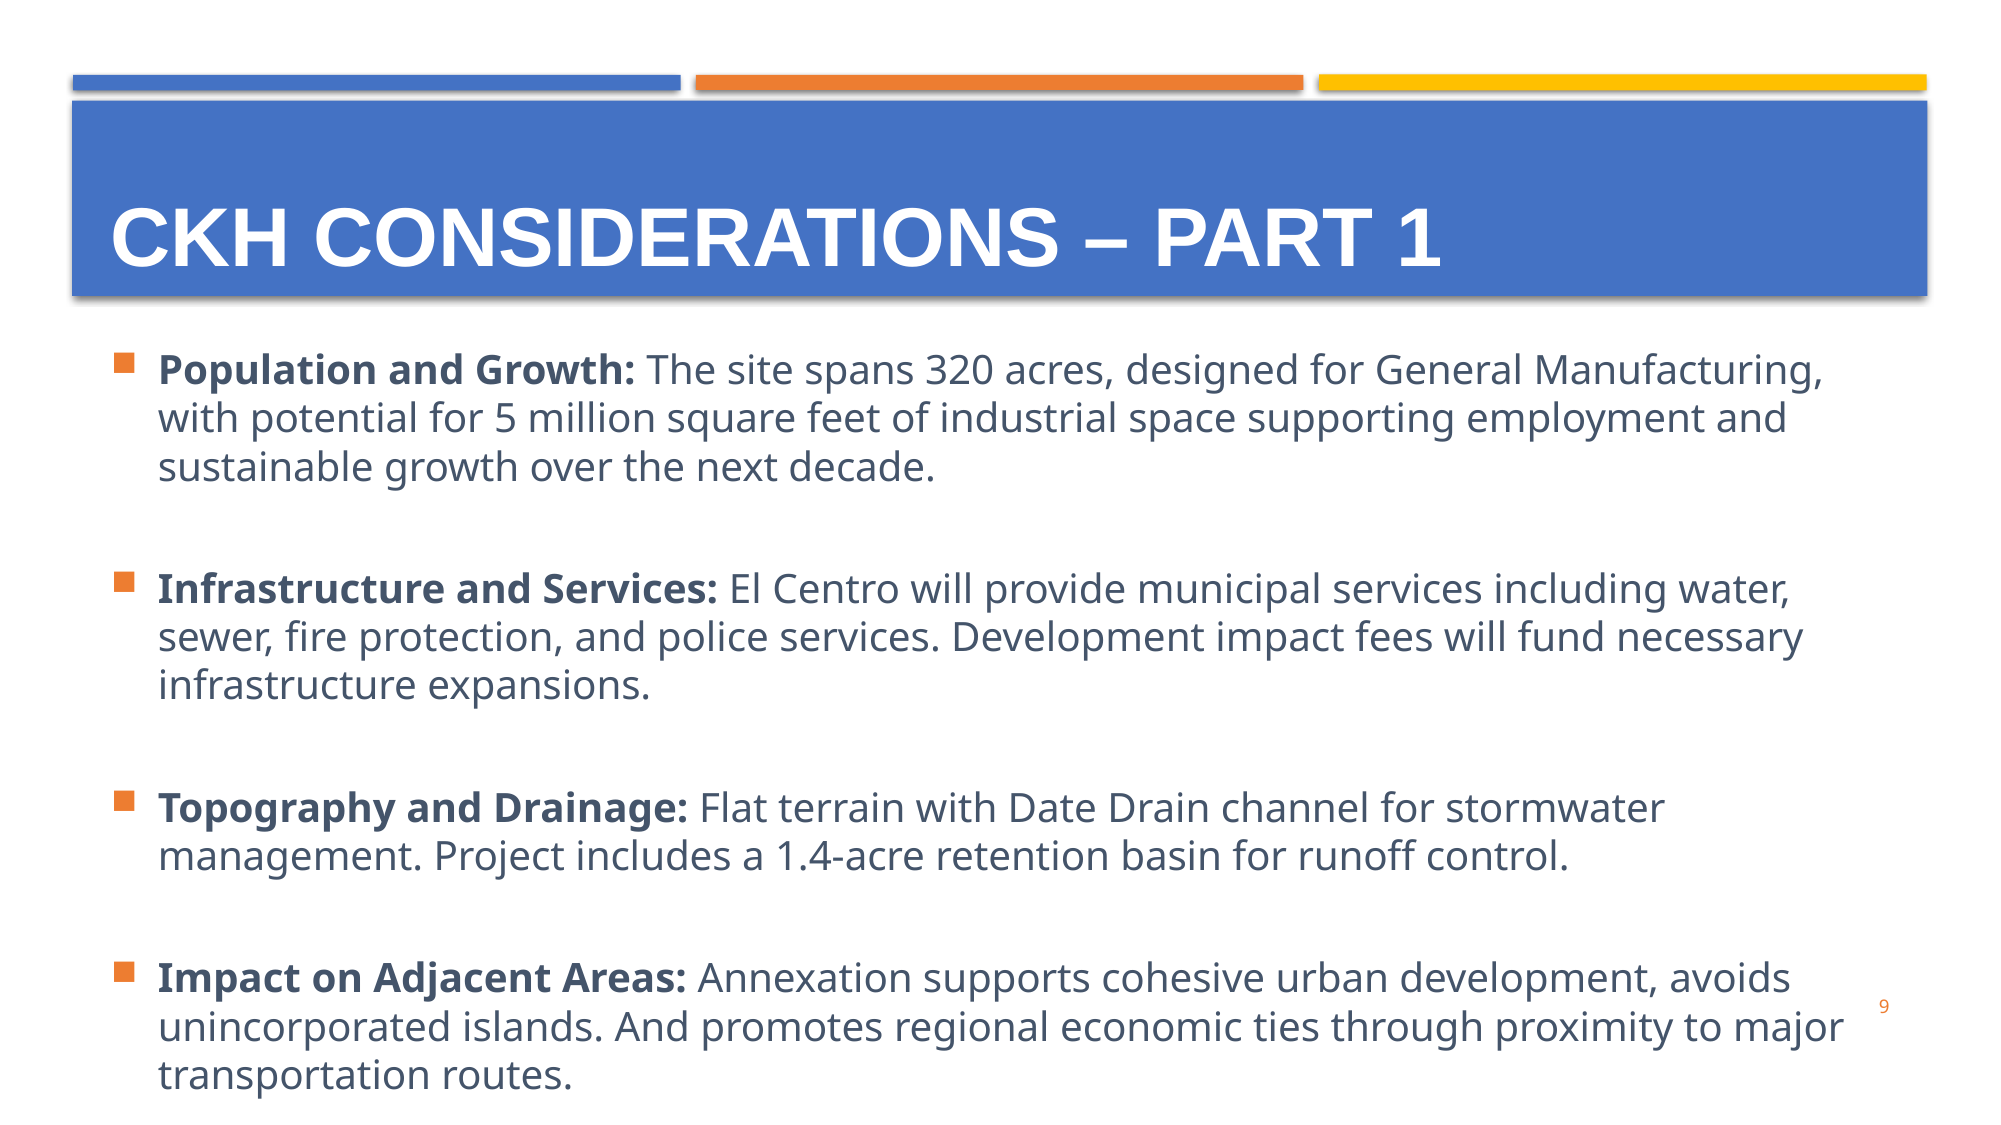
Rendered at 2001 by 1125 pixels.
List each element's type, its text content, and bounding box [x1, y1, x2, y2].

list Population and Growth: The site spans 320 acres, designed for General Manufacturing, with potential for 5 million square feet of industrial space supporting employment and sustainable growth over the next decade. Infrastructure and Services: El Centro will provide municipal services including water, sewer, fire protection, and police services. Development impact fees will fund necessary infrastructure expansions. Topography and Drainage: Flat terrain with Date Drain channel for stormwater management. Project includes a 1.4-acre retention basin for runoff control. Impact on Adjacent Areas: Annexation supports cohesive urban development, avoids unincorporated islands. And promotes regional economic ties through proximity to major transportation routes. [95, 336, 1905, 1125]
slide_number 9 [1732, 977, 1905, 1037]
title CKH considerations – Part 1 [95, 124, 1905, 291]
